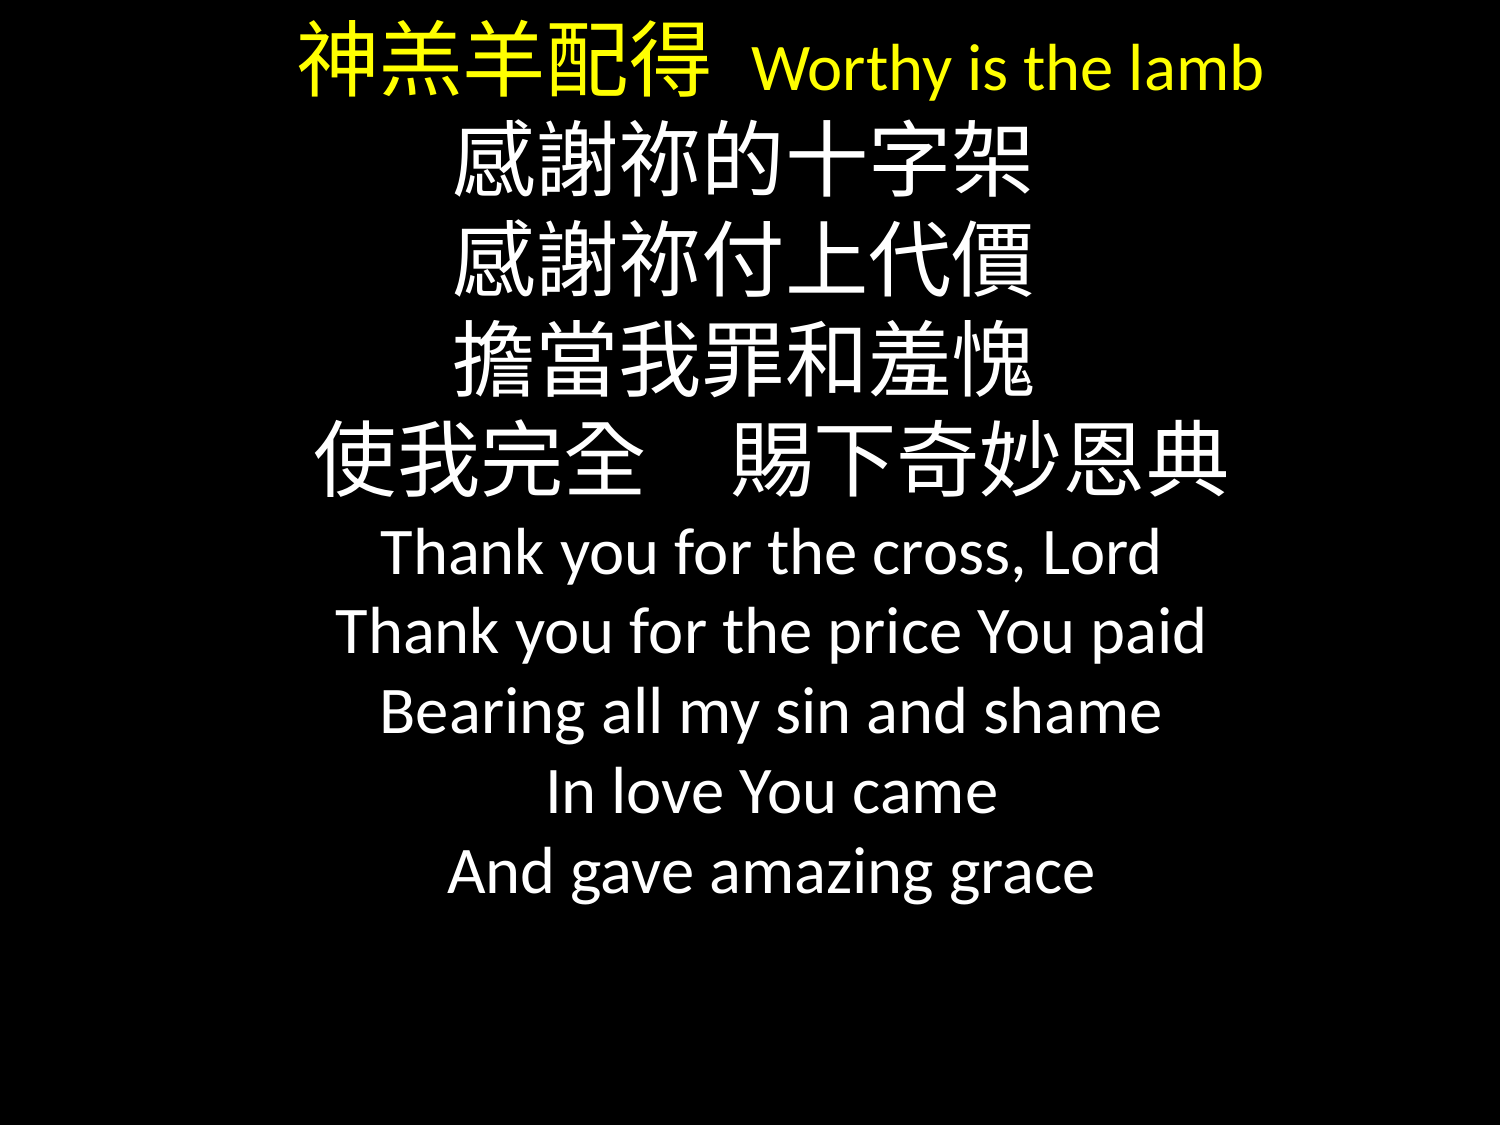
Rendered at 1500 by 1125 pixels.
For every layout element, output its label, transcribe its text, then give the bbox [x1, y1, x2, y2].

list 感謝祢的十字架 感謝祢付上代價 擔當我罪和羞愧 使我完全 賜下奇妙恩典 Thank you for the cross, Lord Thank you for the price You paid Bearing all my sin and shame In love You came And gave amazing grace [37, 99, 1450, 1100]
text_box 神羔羊配得 Worthy is the lamb [281, 0, 1280, 115]
